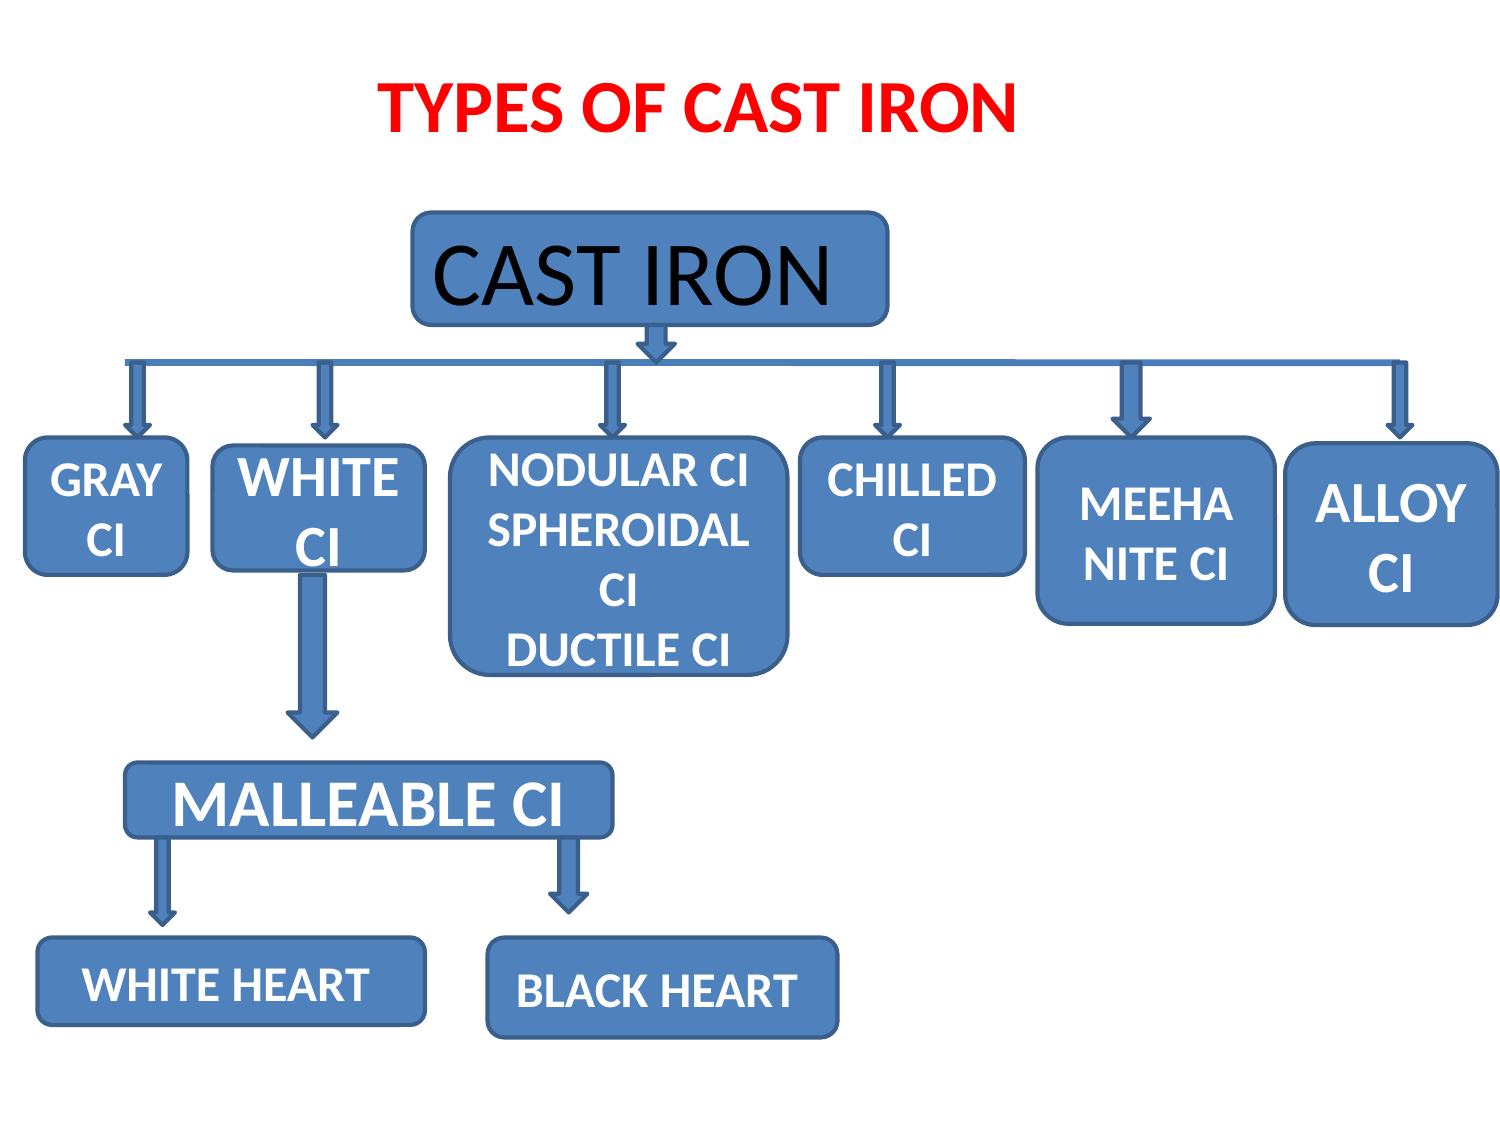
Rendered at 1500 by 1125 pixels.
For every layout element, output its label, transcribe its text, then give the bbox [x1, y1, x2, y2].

text_box WHITE CI [210, 443, 427, 573]
text_box [598, 372, 627, 440]
text_box ALLOY CI [1283, 441, 1500, 628]
text_box GRAY CI [22, 435, 190, 577]
text_box [635, 322, 677, 360]
text_box TYPES OF CAST IRON [62, 49, 1438, 155]
text_box CAST IRON [410, 210, 890, 328]
text_box NODULAR CI SPHEROIDAL CI DUCTILE CI [447, 435, 790, 678]
text_box BLACK HEART [485, 935, 840, 1040]
text_box CHILLED CI [797, 435, 1028, 577]
text_box [310, 372, 340, 440]
text_box [285, 572, 340, 740]
text_box [123, 371, 152, 440]
text_box WHITE HEART [35, 935, 428, 1028]
text_box [148, 835, 177, 928]
text_box [1110, 372, 1152, 440]
text_box [873, 372, 902, 440]
text_box MEEHA NITE CI [1035, 435, 1278, 626]
text_box [1385, 360, 1415, 440]
text_box MALLEABLE CI [122, 760, 615, 840]
text_box [548, 835, 590, 915]
